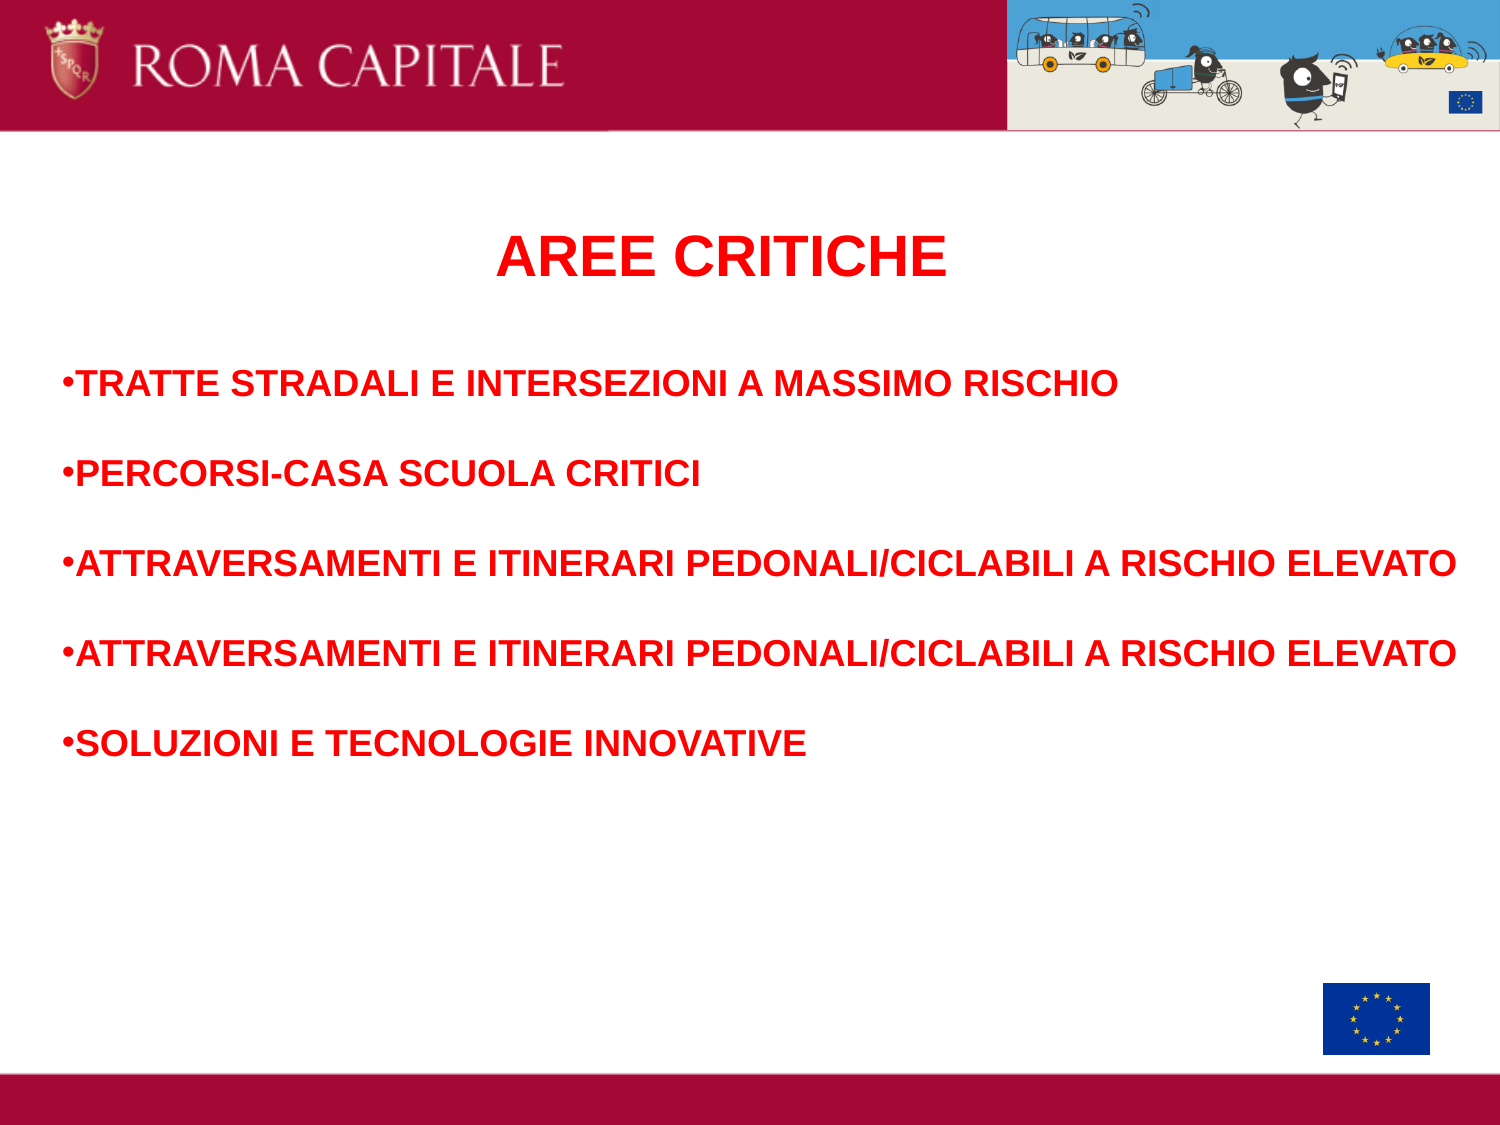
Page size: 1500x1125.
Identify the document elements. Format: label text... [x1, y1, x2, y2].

text_box AREE CRITICHE [386, 210, 1058, 297]
text_box TRATTE STRADALI E INTERSEZIONI A MASSIMO RISCHIO PERCORSI-CASA SCUOLA CRITICI ATTRAVERSAMENTI E ITINERARI PEDONALI/CICLABILI A RISCHIO ELEVATO ATTRAVERSAMENTI E ITINERARI PEDONALI/CICLABILI A RISCHIO ELEVATO SOLUZIONI E TECNOLOGIE INNOVATIVE [46, 351, 1500, 776]
picture [0, 0, 1500, 1125]
